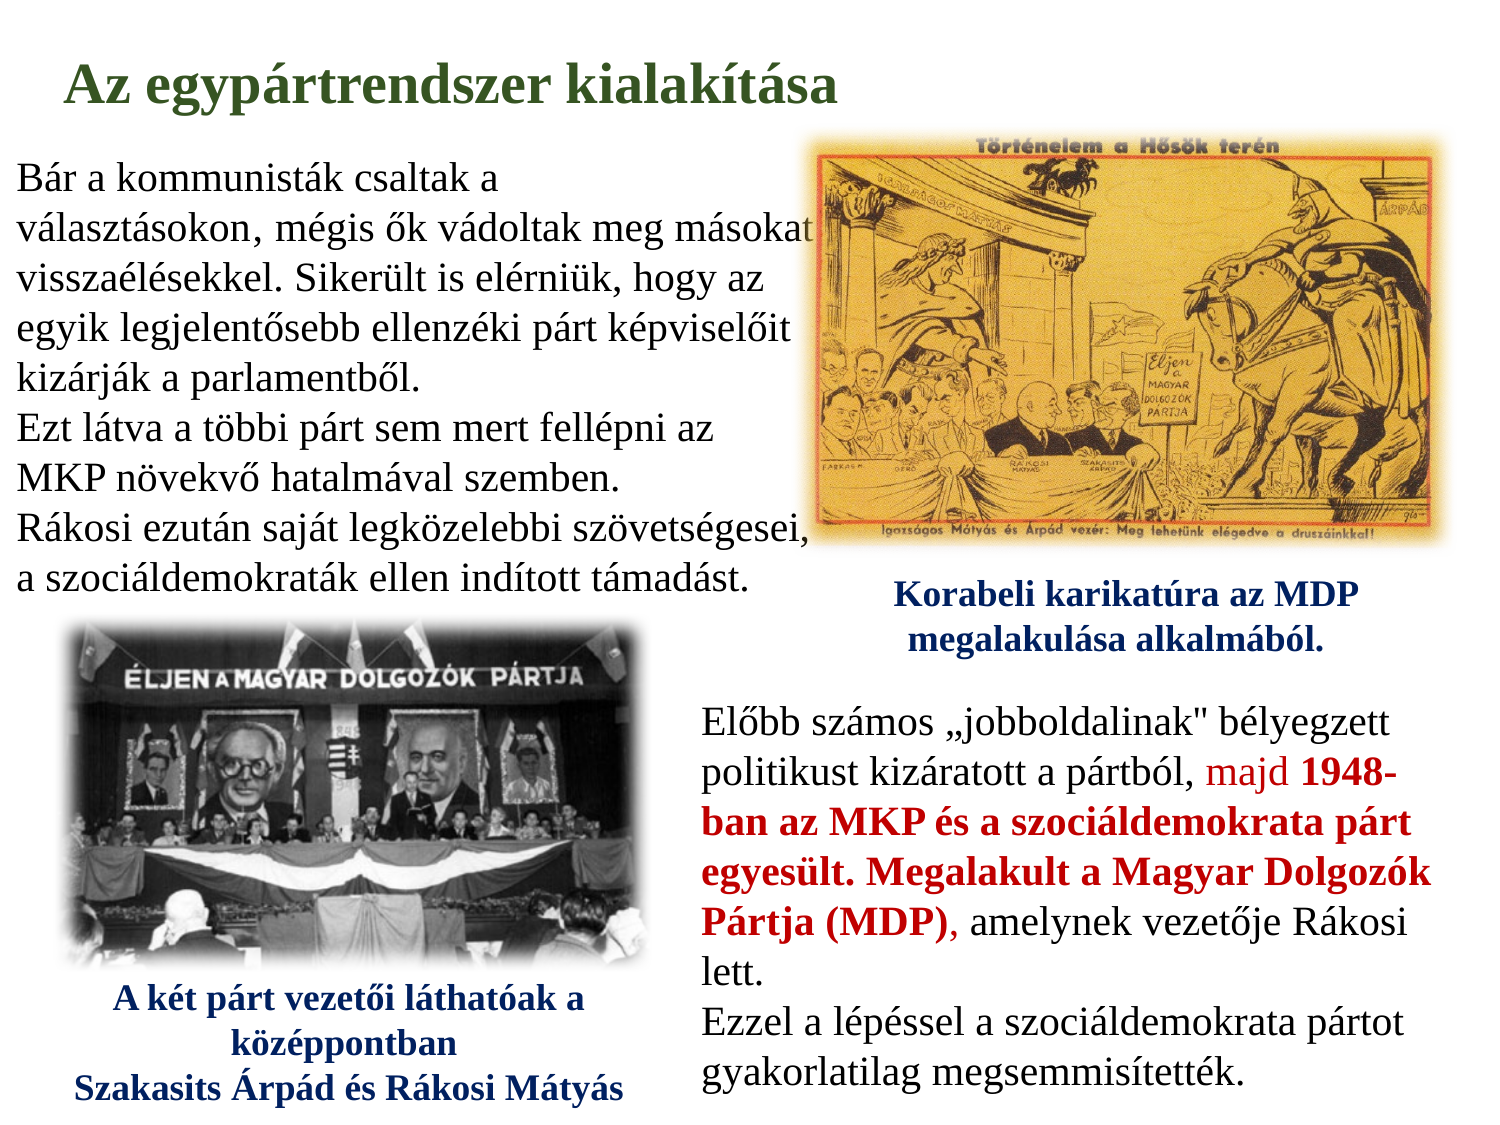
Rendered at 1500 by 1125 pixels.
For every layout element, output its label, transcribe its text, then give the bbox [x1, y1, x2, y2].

text_box Korabeli karikatúra az MDP megalakulása alkalmából. [867, 561, 1375, 667]
text_box Előbb számos „jobboldalinak'' bélyegzett politikust kizáratott a pártból, majd 1948-ban az MKP és a szociáldemokrata párt egyesült. Megalakult a Magyar Dolgozók Pártja (MDP), amelynek vezetője Rákosi lett. Ezzel a lépéssel a szociáldemokrata pártot gyakorlatilag megsemmisítették. [686, 686, 1480, 1101]
text_box Az egypártrendszer kialakítása [48, 38, 854, 123]
text_box A két párt vezetői láthatóak a középpontban Szakasits Árpád és Rákosi Mátyás [28, 965, 670, 1115]
picture [791, 123, 1458, 558]
text_box Bár a kommunisták csaltak a választásokon‚ mégis ők vádoltak meg másokat visszaélésekkel. Sikerült is elérniük, hogy az egyik legjelentősebb ellenzéki párt képviselőit kizárják a parlamentből. Ezt látva a többi párt sem mert fellépni az MKP növekvő hatalmával szemben. Rákosi ezután saját legközelebbi szövetségesei, a szociáldemokraták ellen indított támadást. [1, 142, 835, 608]
picture [53, 612, 653, 973]
